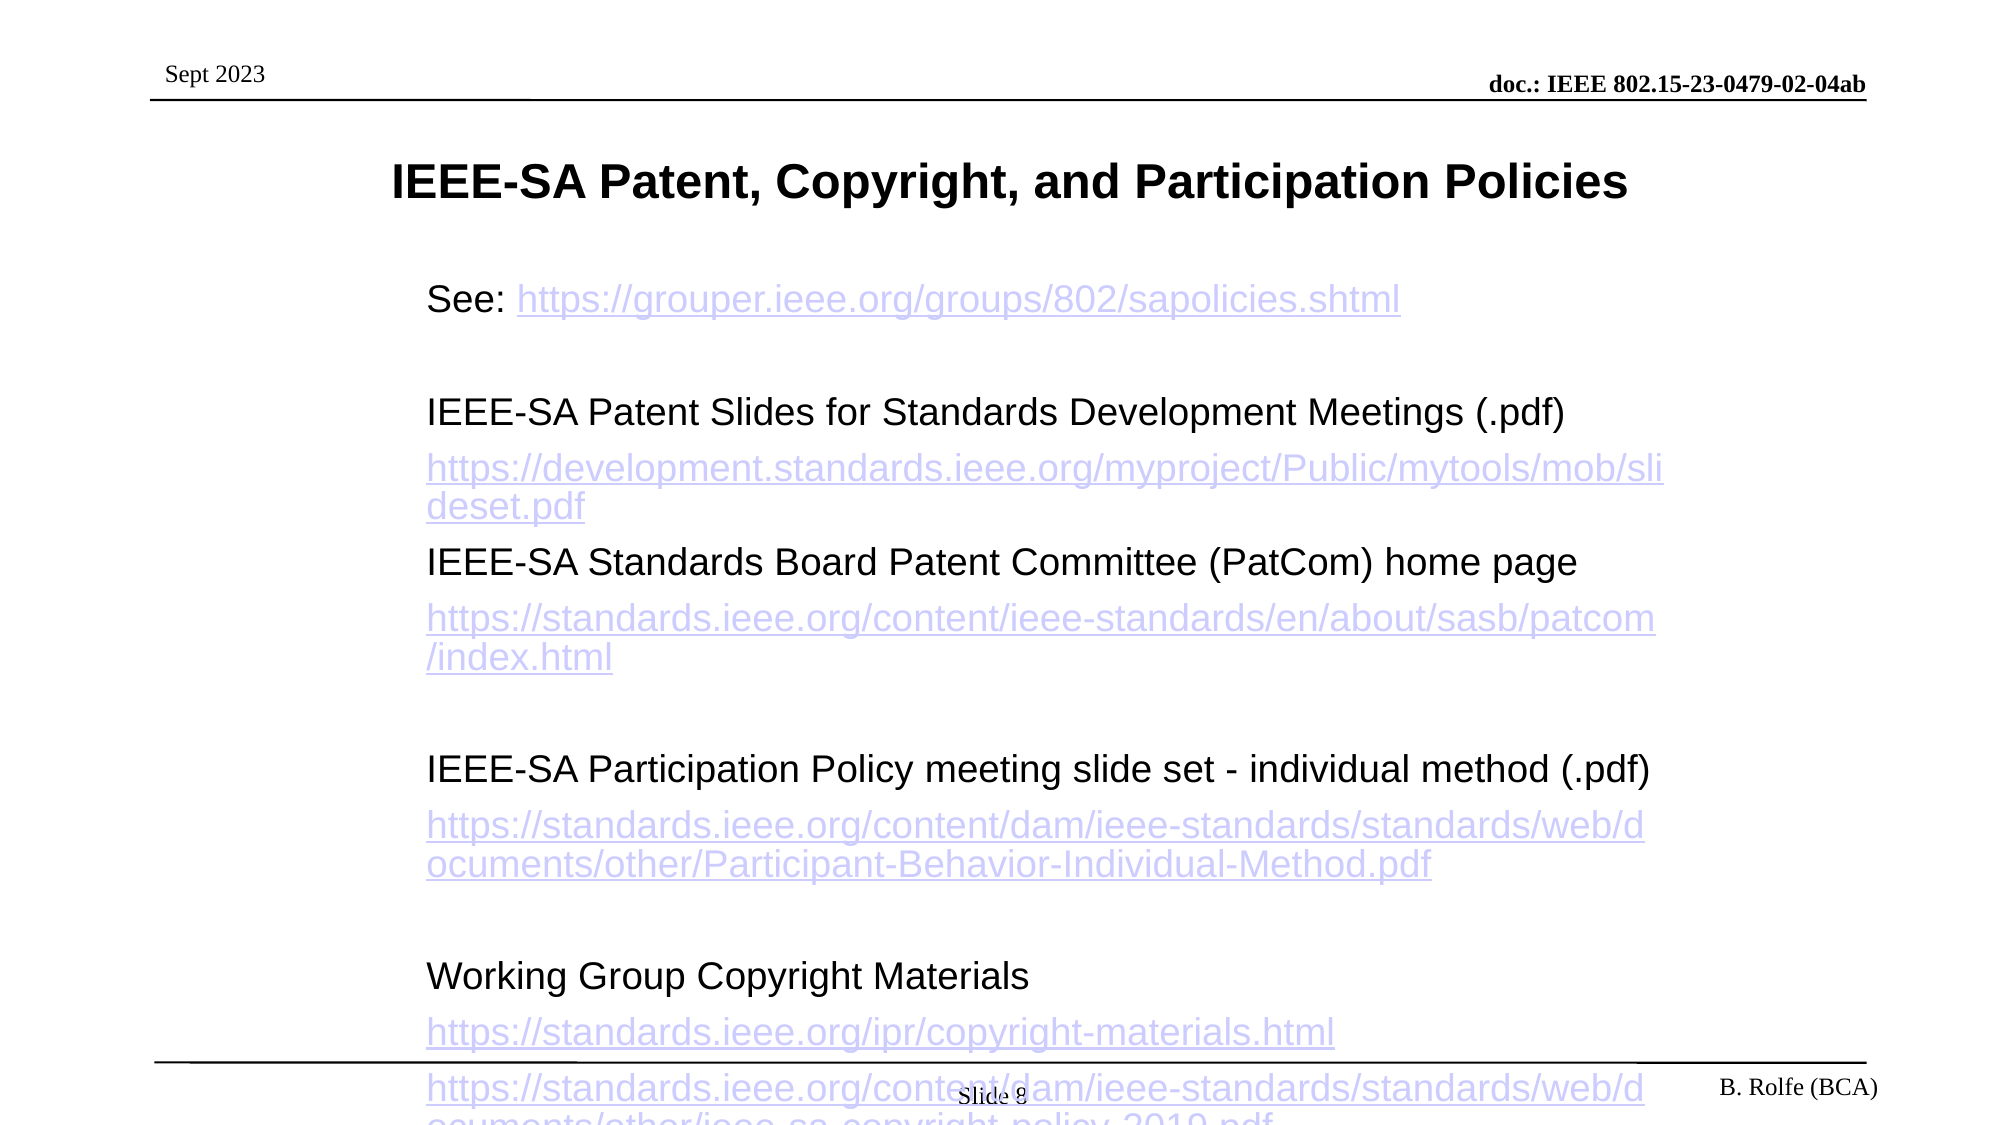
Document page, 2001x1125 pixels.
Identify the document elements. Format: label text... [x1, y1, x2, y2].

list See: https://grouper.ieee.org/groups/802/sapolicies.shtml IEEE-SA Patent Slides for Standards Development Meetings (.pdf) https://development.standards.ieee.org/myproject/Public/mytools/mob/slideset.pdf IEEE-SA Standards Board Patent Committee (PatCom) home page https://standards.ieee.org/content/ieee-standards/en/about/sasb/patcom/index.html IEEE-SA Participation Policy meeting slide set - individual method (.pdf) https://standards.ieee.org/content/dam/ieee-standards/standards/web/documents/other/Participant-Behavior-Individual-Method.pdf Working Group Copyright Materials https://standards.ieee.org/ipr/copyright-materials.html https://standards.ieee.org/content/dam/ieee-standards/standards/web/documents/other/ieee-sa-copyright-policy-2019.pdf [411, 266, 1686, 1047]
title IEEE-SA Patent, Copyright, and Participation Policies [373, 113, 1648, 244]
slide_number Slide 8 [921, 1075, 1065, 1115]
